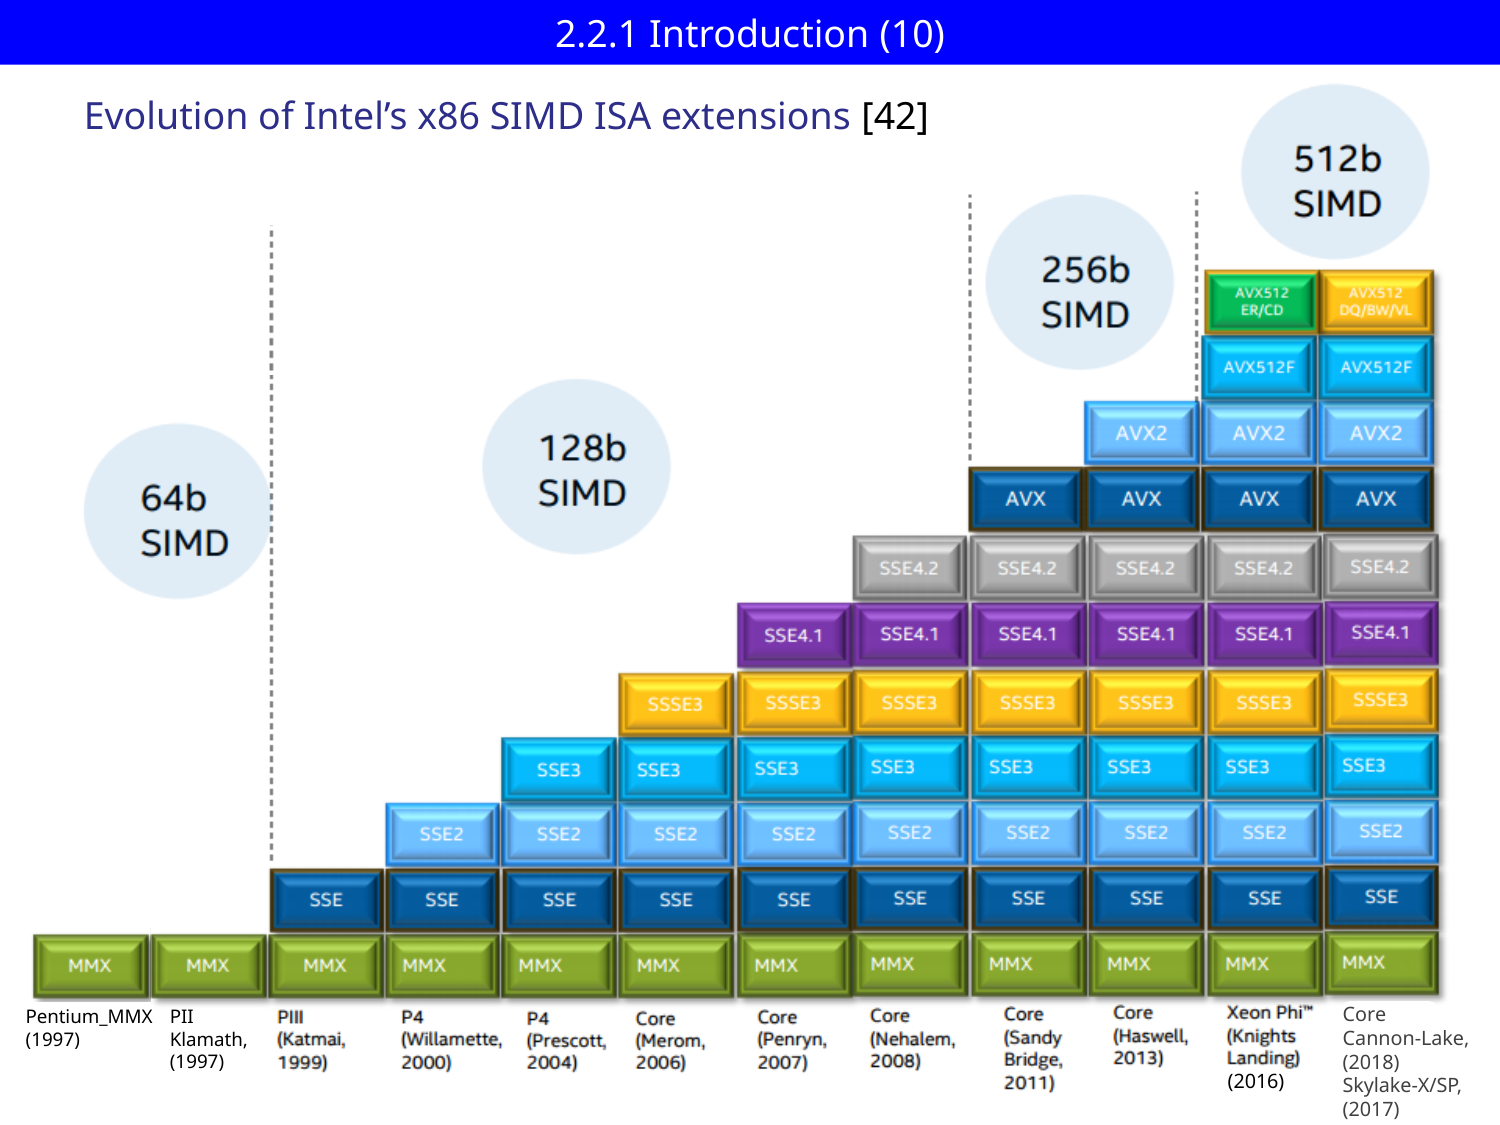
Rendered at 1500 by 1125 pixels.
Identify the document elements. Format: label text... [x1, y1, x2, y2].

title 2.2.1 Introduction (10) [0, 0, 1500, 65]
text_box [10, 76, 1500, 1125]
